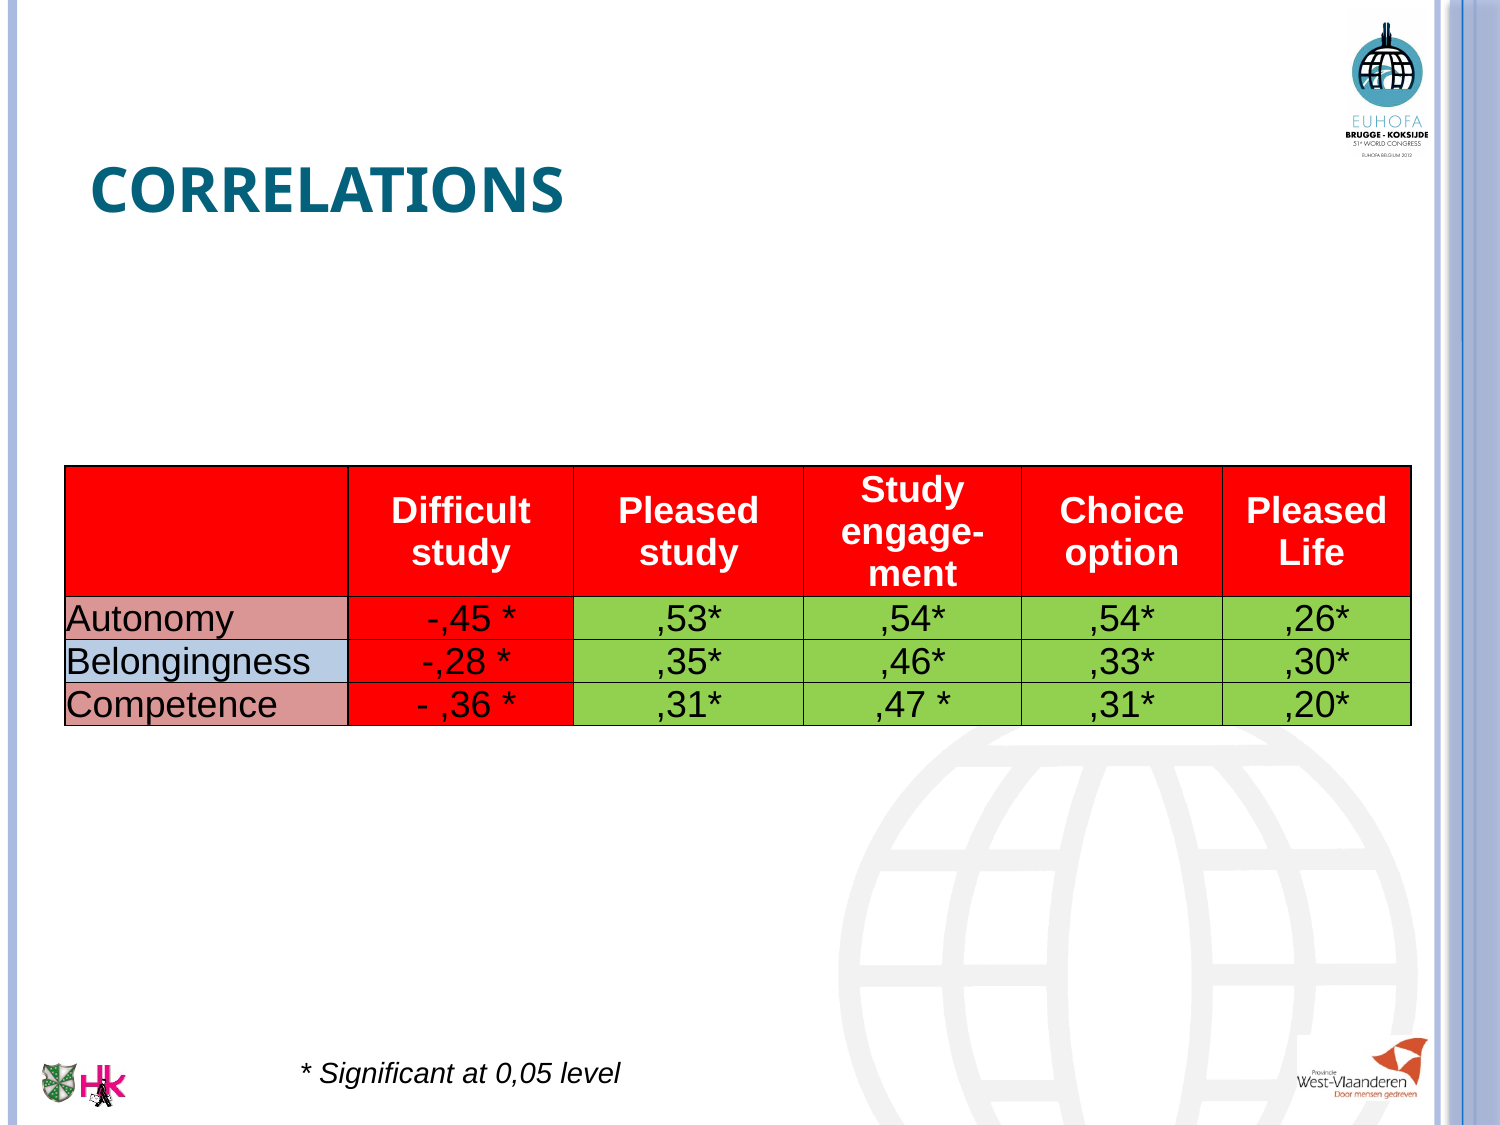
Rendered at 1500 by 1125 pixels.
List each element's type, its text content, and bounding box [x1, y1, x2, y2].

table_cell ,31* [1022, 683, 1222, 725]
table_cell ,26* [1223, 597, 1410, 639]
table_cell - ,36 * [349, 683, 573, 725]
table_header [66, 467, 347, 596]
table_cell ,35* [574, 640, 803, 682]
table_header Pleased study [574, 467, 803, 596]
table_cell ,30* [1223, 640, 1410, 682]
table_header Choice option [1022, 467, 1222, 596]
table_cell -,28 * [349, 640, 573, 682]
table_cell ,20* [1223, 683, 1410, 725]
picture [41, 1062, 79, 1104]
title Correlations [75, 45, 1300, 233]
table_cell ,54* [1022, 597, 1222, 639]
table_cell ,46* [804, 640, 1021, 682]
table_cell ,31* [574, 683, 803, 725]
table_cell ,53* [574, 597, 803, 639]
table_header Study engage-ment [804, 467, 1021, 596]
picture [1346, 8, 1428, 157]
picture [81, 1065, 126, 1107]
table_cell Autonomy [66, 597, 347, 639]
text_box * Significant at 0,05 level [284, 1046, 975, 1097]
picture [832, 680, 1428, 1125]
table_cell ,47 * [804, 683, 1021, 725]
table_cell -,45 * [349, 597, 573, 639]
table_cell ,33* [1022, 640, 1222, 682]
table_header Pleased Life [1223, 467, 1410, 596]
table_header Difficult study [349, 467, 573, 596]
table_cell Belongingness [66, 640, 347, 682]
table_cell Competence [66, 683, 347, 725]
table_cell ,54* [804, 597, 1021, 639]
